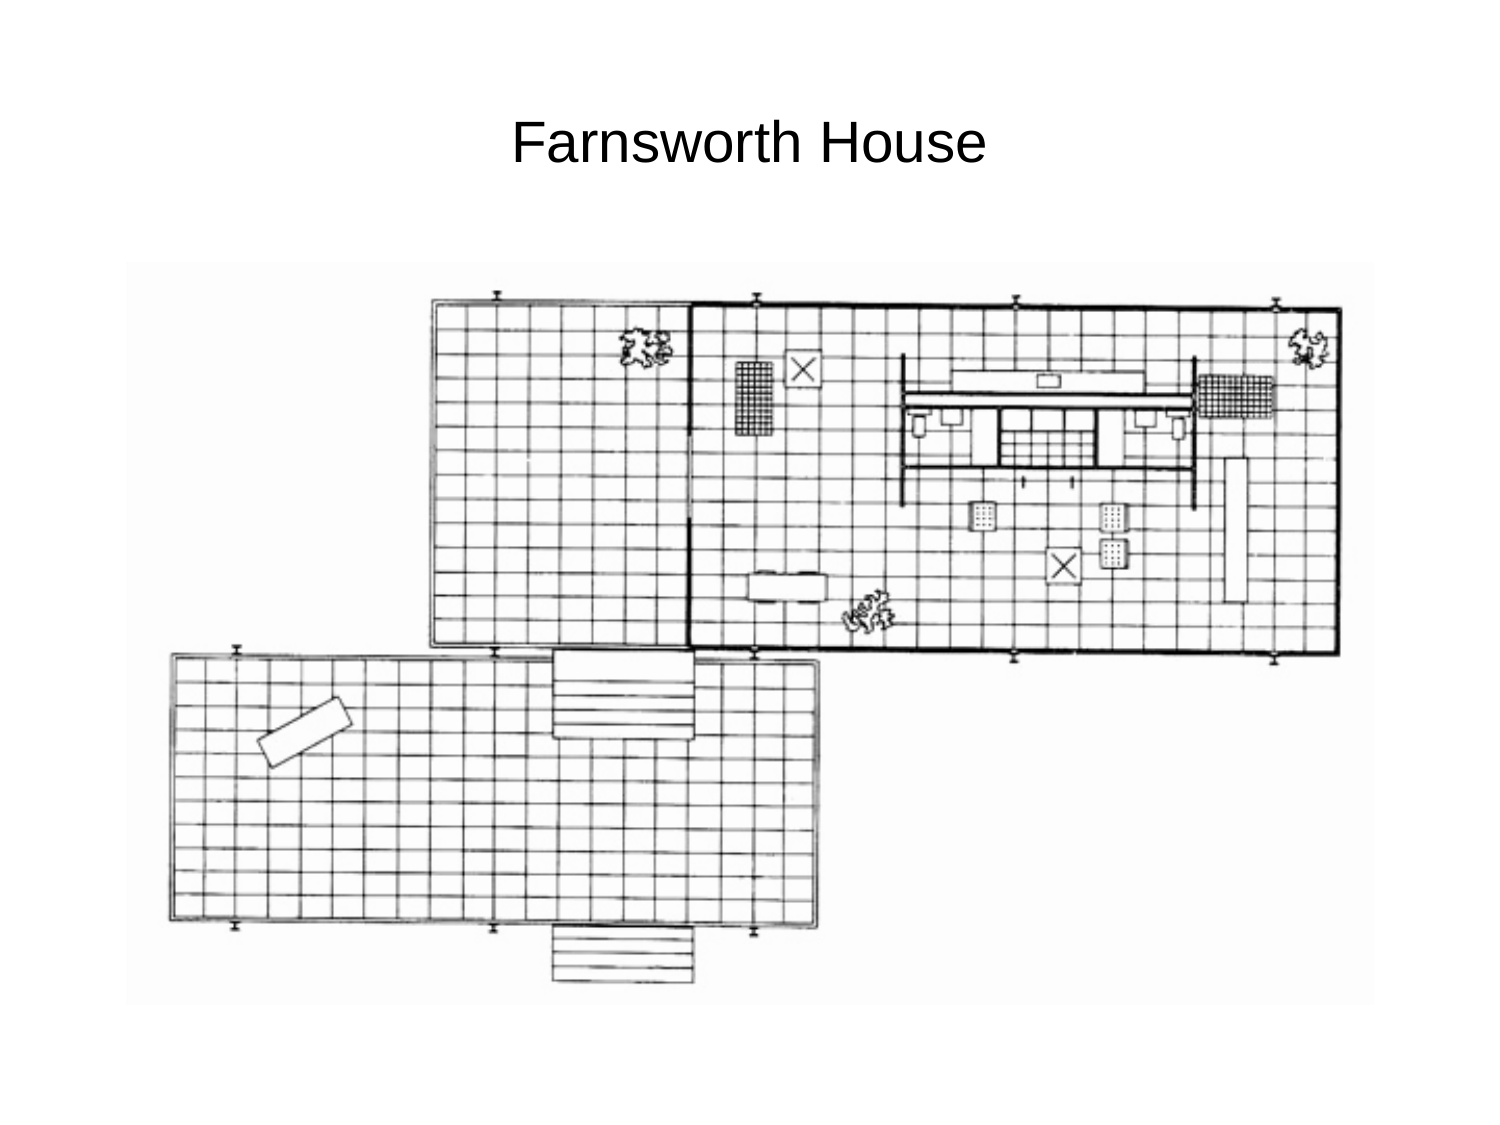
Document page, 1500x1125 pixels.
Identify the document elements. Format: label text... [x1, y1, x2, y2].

title Farnsworth House [75, 45, 1425, 233]
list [74, 262, 1426, 1006]
